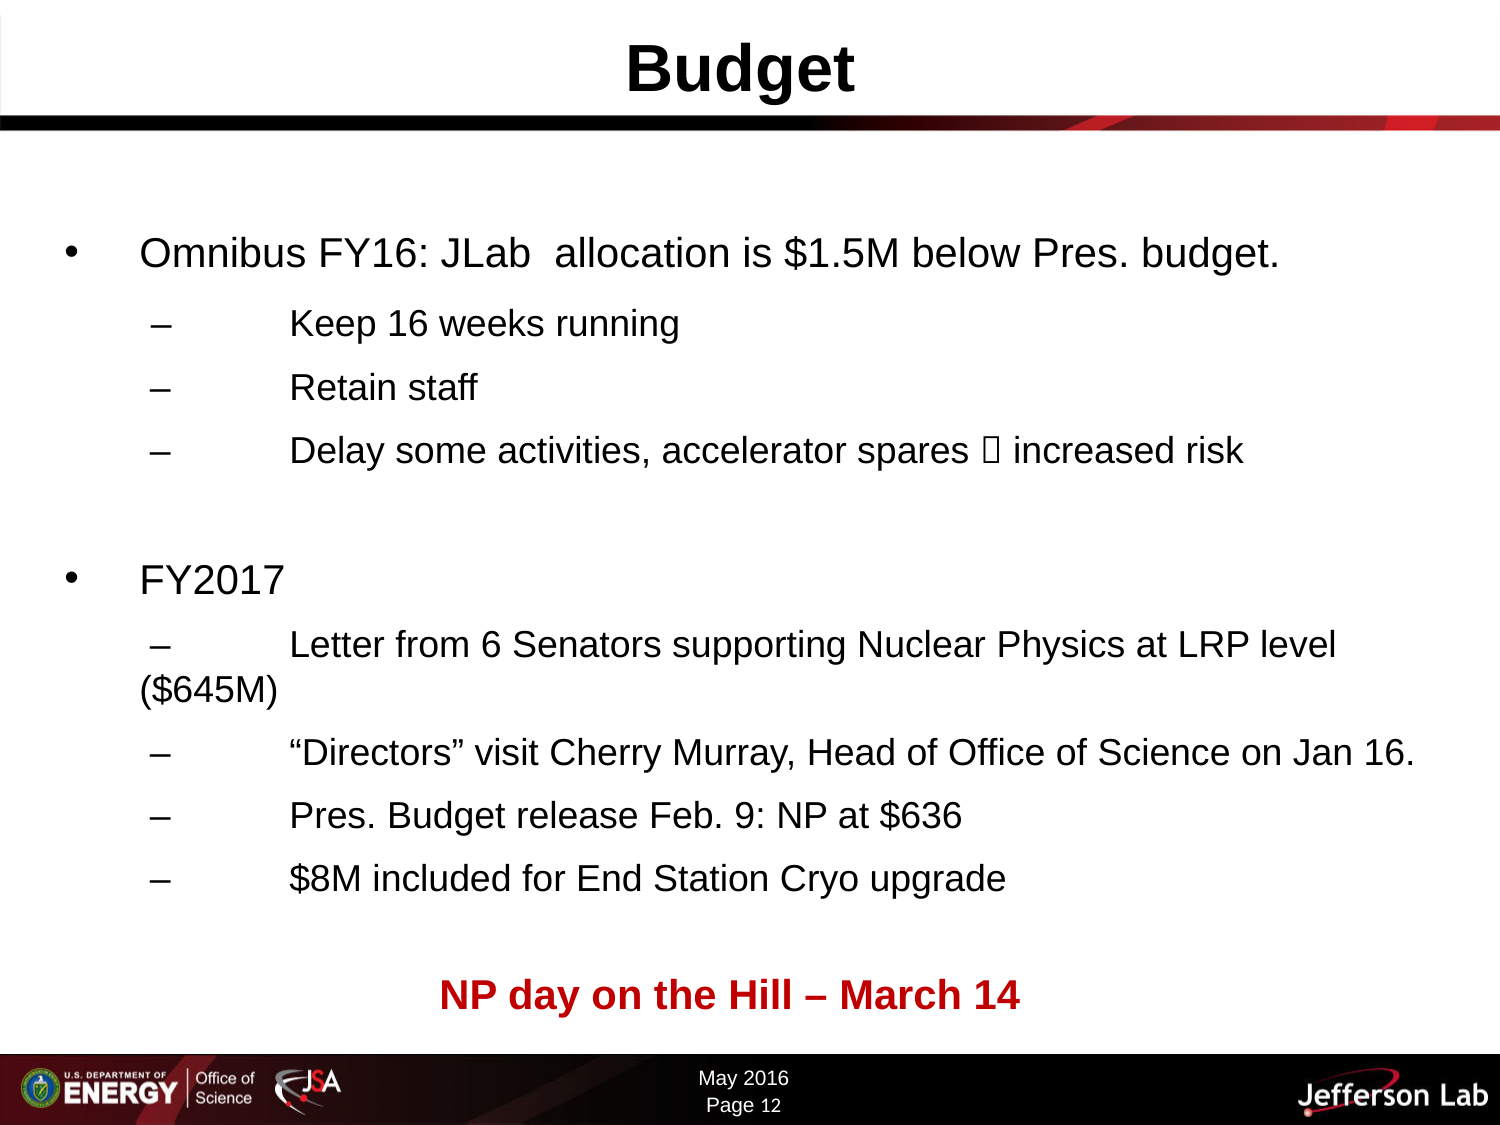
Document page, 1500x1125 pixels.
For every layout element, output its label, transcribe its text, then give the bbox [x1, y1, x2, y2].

picture [0, 0, 1500, 1125]
list Omnibus FY16: JLab allocation is $1.5M below Pres. budget. – Keep 16 weeks running – Retain staff – Delay some activities, accelerator spares  increased risk FY2017 – Letter from 6 Senators supporting Nuclear Physics at LRP level ($645M) – “Directors” visit Cherry Murray, Head of Office of Science on Jan 16. – Pres. Budget release Feb. 9: NP at $636 – $8M included for End Station Cryo upgrade NP day on the Hill – March 14 [49, 149, 1488, 1001]
title Budget [75, 31, 1425, 98]
